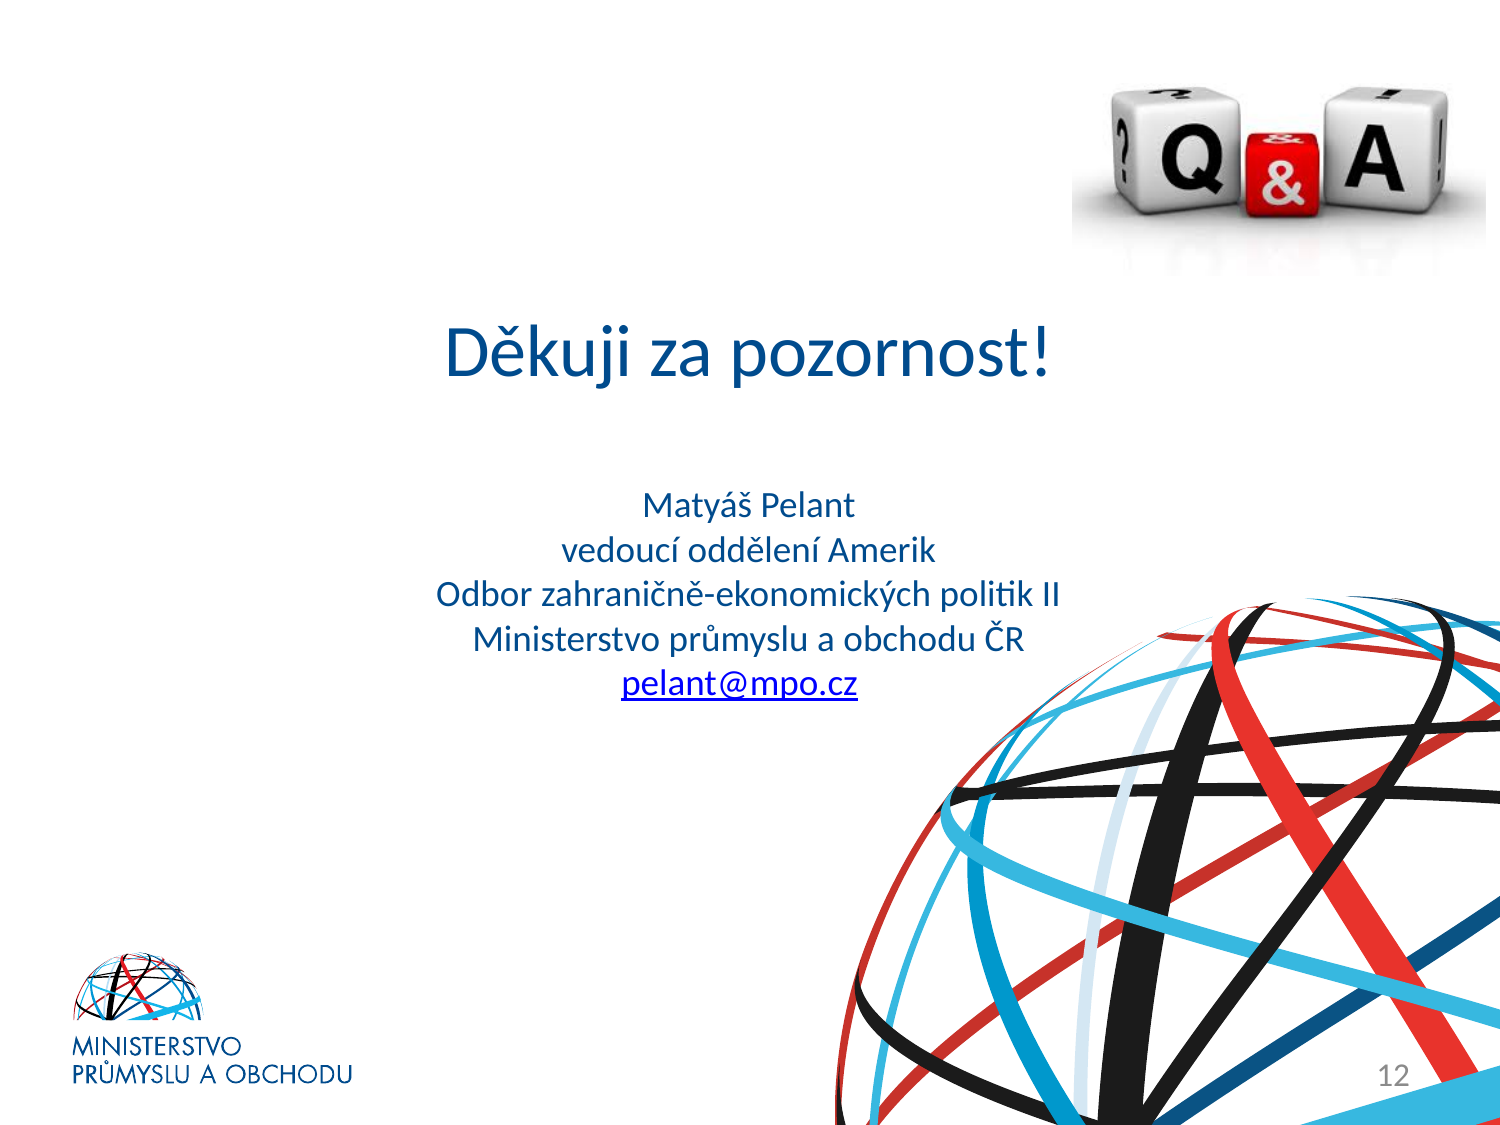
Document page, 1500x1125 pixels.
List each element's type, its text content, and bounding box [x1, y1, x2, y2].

title Děkuji za pozornost! Matyáš Pelant vedoucí oddělení Amerik Odbor zahraničně-ekonomických politik II Ministerstvo průmyslu a obchodu ČR pelant@mpo.cz [72, 295, 1425, 801]
picture [200, 1002, 204, 1016]
picture [165, 960, 177, 968]
picture [131, 953, 145, 959]
picture [191, 985, 198, 996]
picture [92, 961, 106, 975]
slide_number 12 [1352, 1042, 1425, 1103]
picture [1072, 72, 1486, 276]
